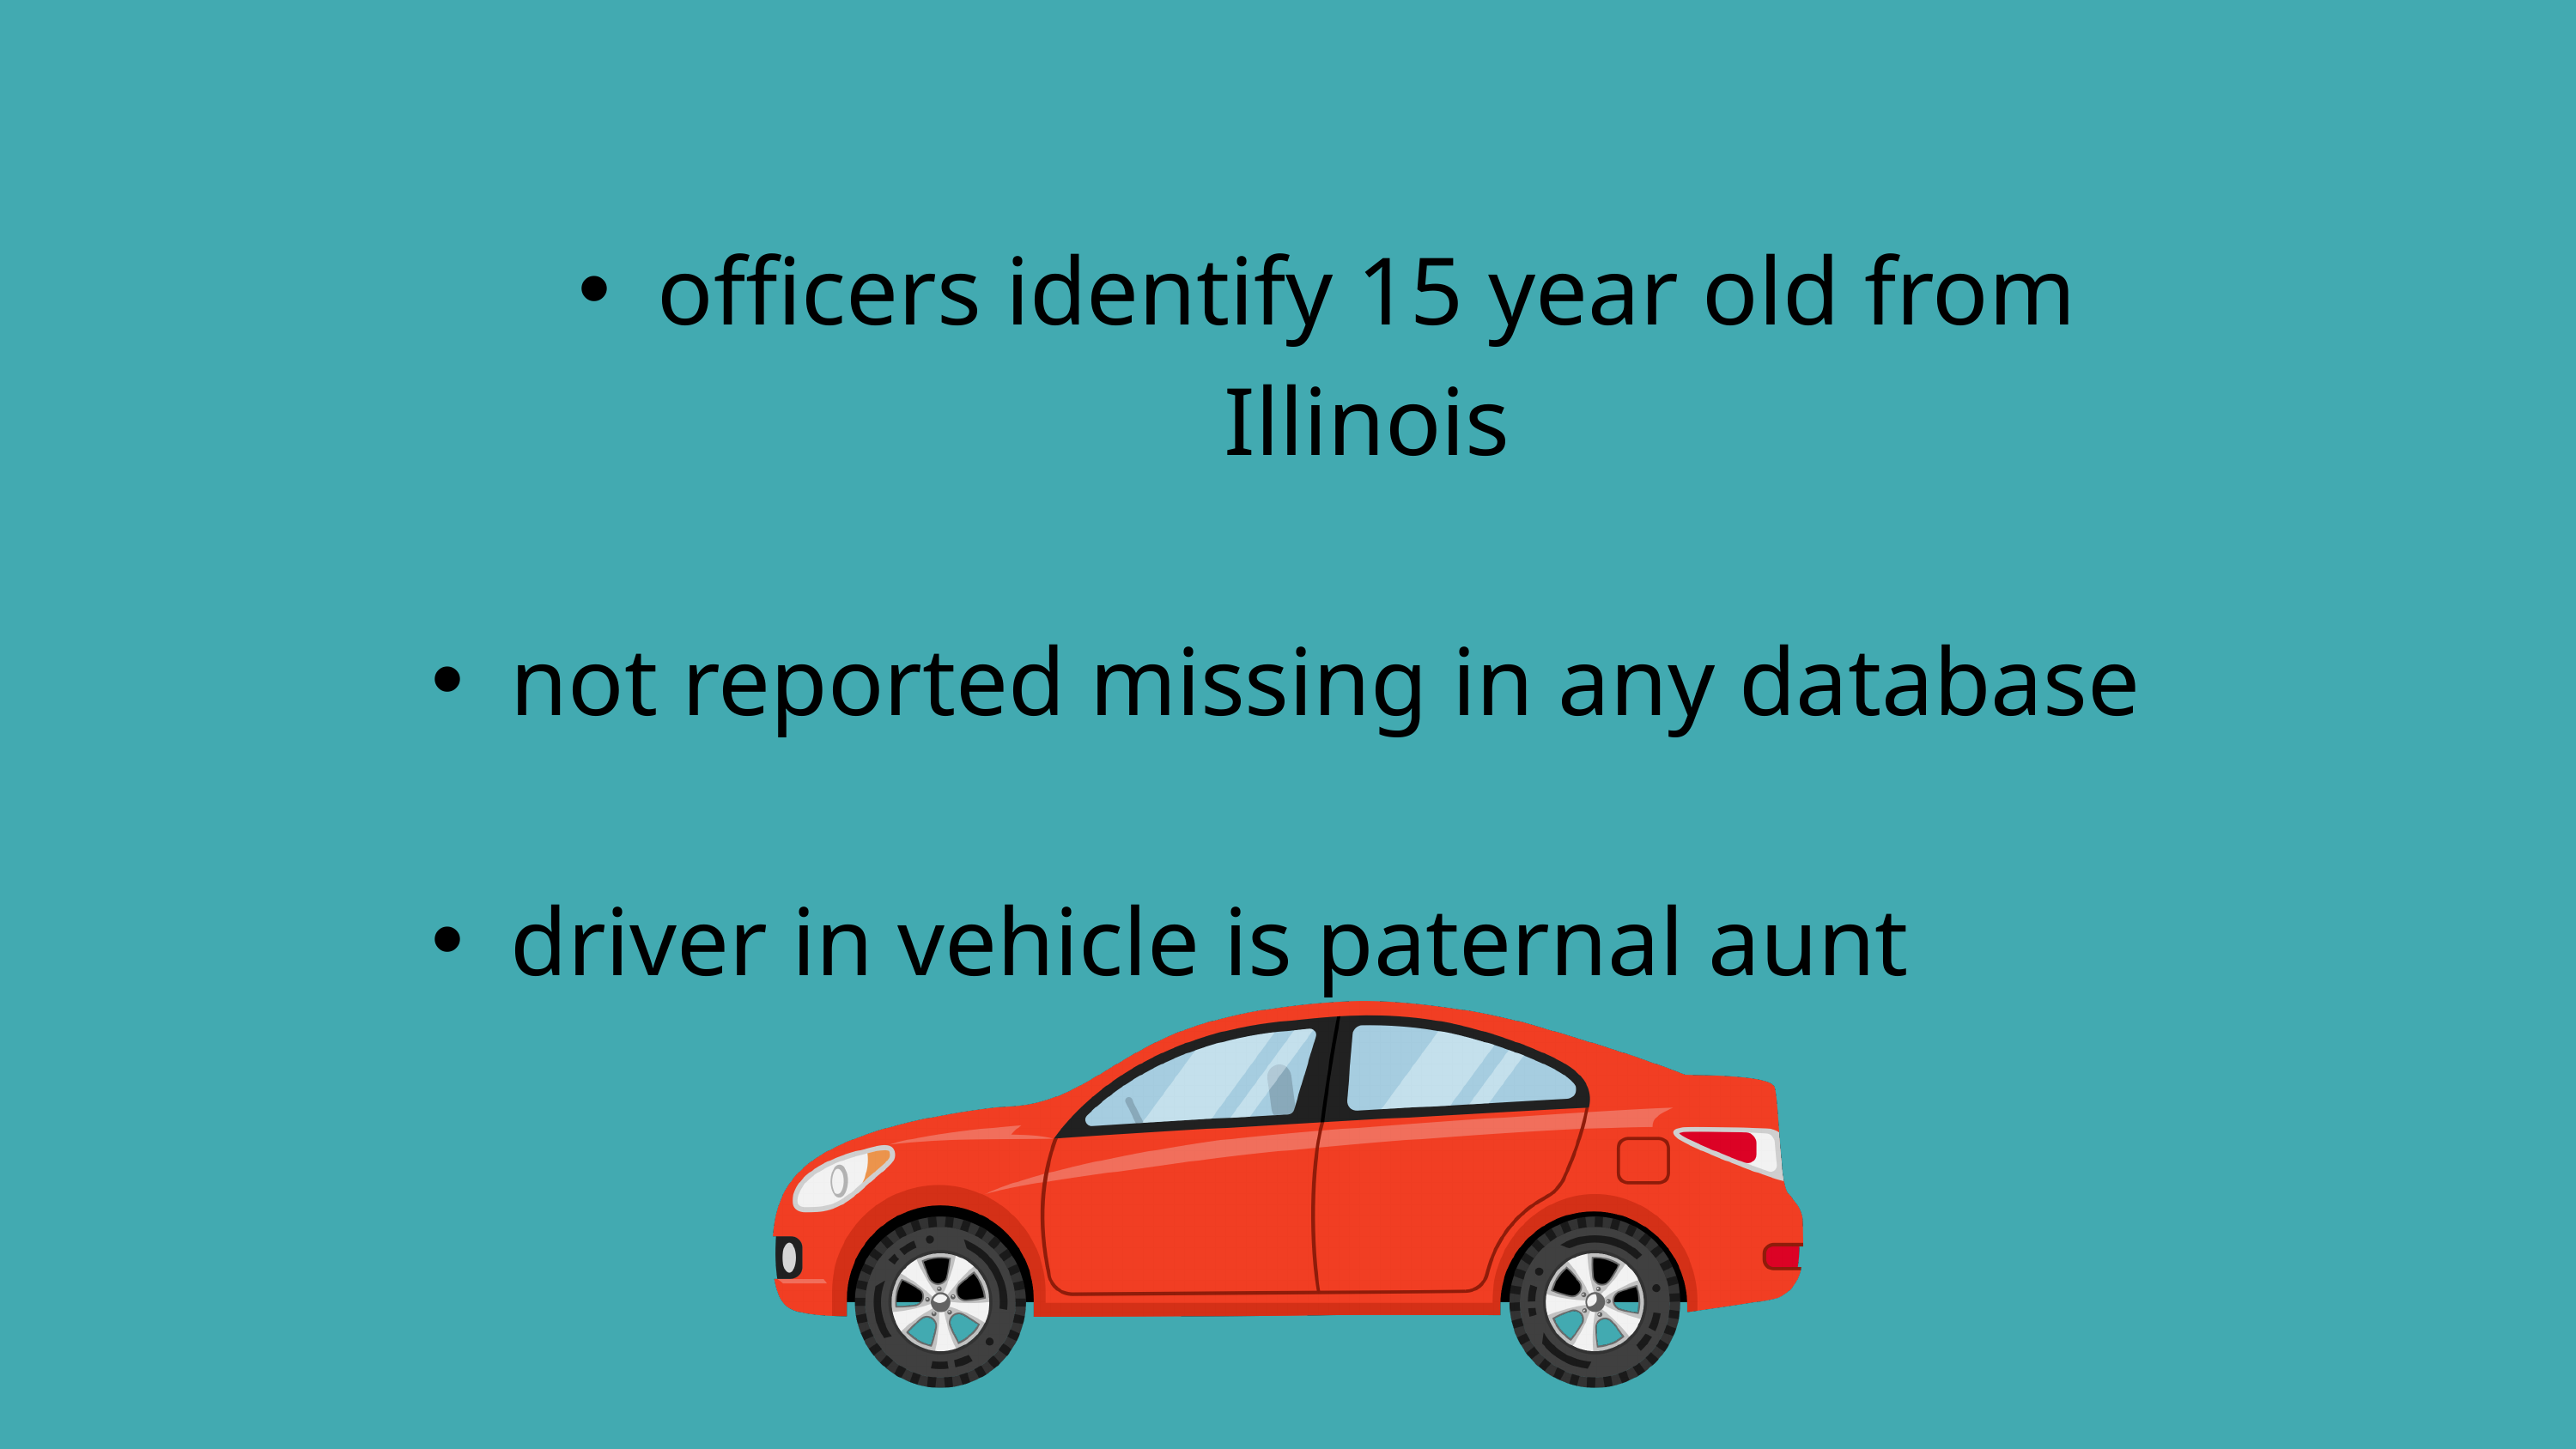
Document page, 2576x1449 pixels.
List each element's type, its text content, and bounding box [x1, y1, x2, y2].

text_box [772, 999, 1803, 1388]
text_box officers identify 15 year old from Illinois not reported missing in any database driver in vehicle is paternal aunt [352, 213, 2224, 995]
